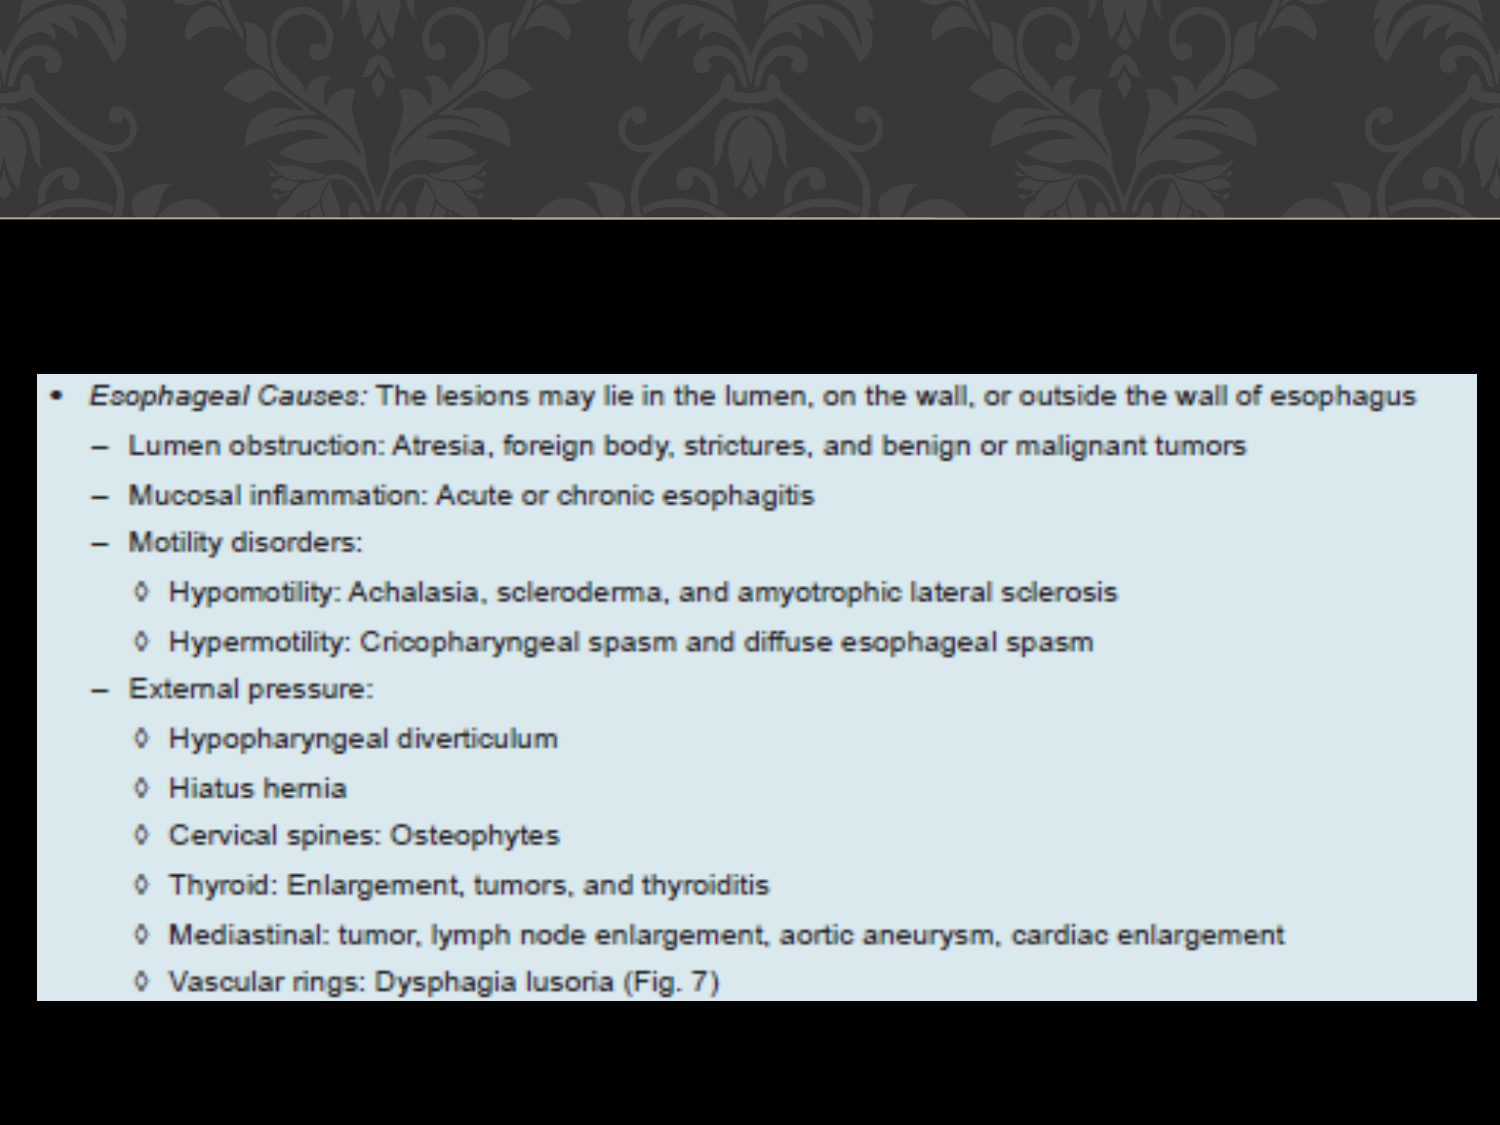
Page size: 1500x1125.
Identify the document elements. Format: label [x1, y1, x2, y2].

list [37, 374, 1477, 1002]
